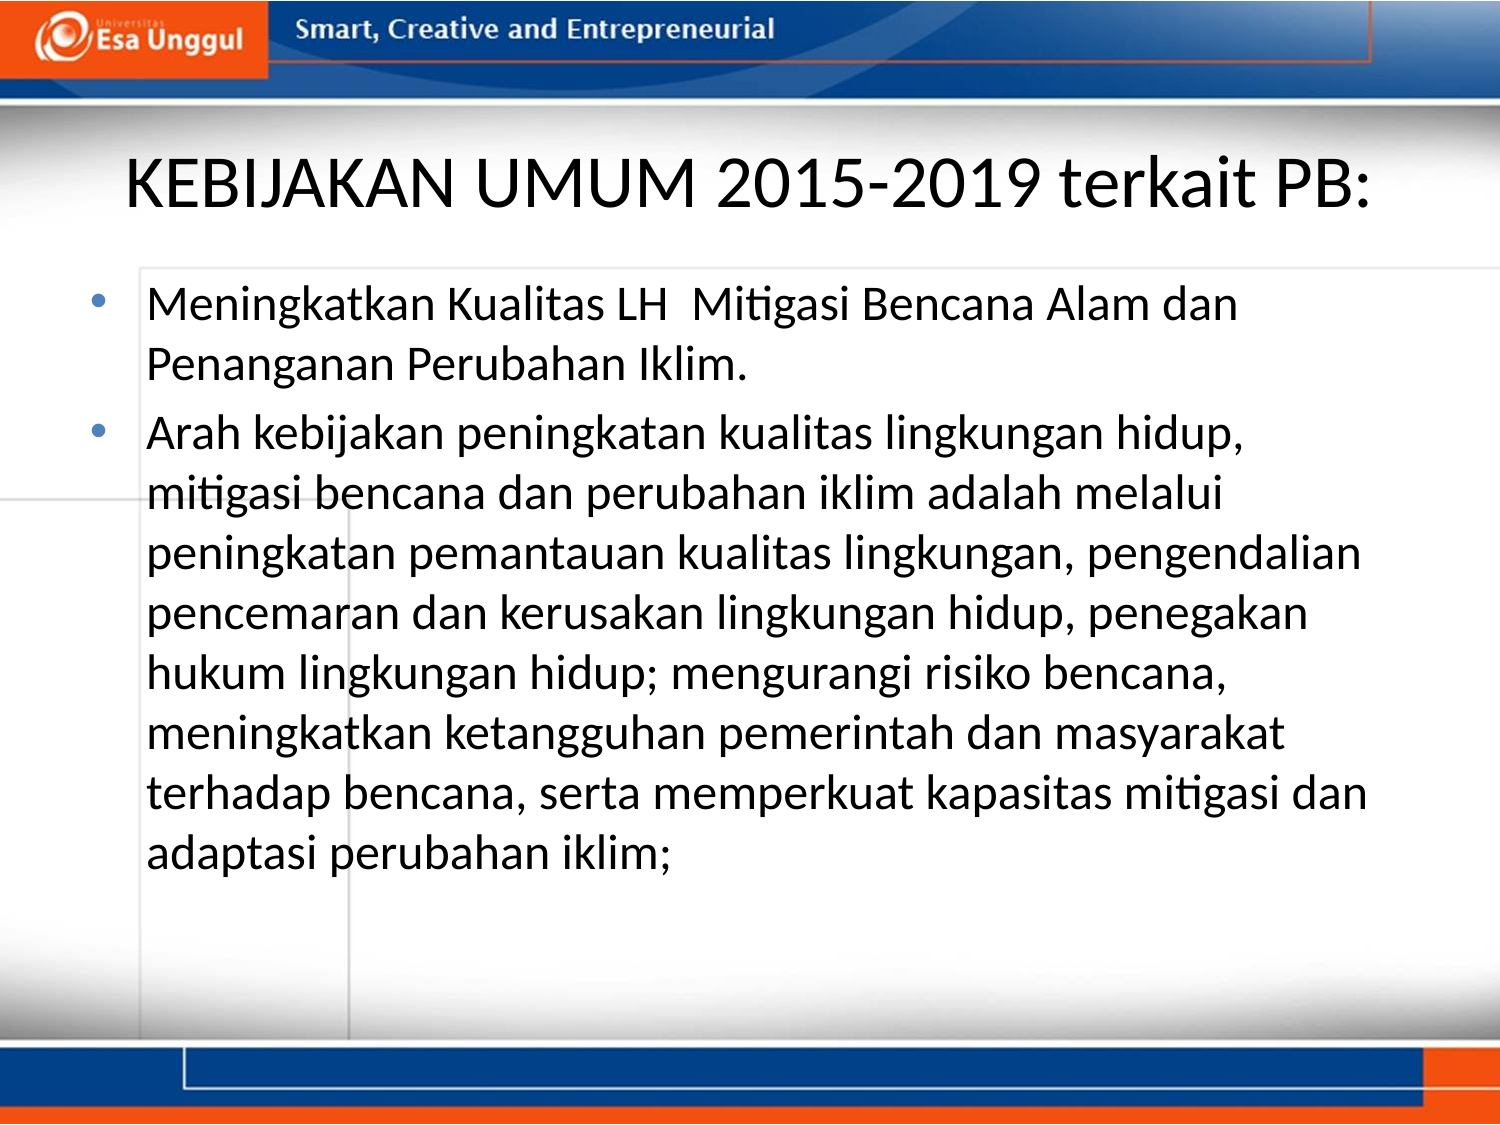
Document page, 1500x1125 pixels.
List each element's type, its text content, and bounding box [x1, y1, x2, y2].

list Meningkatkan Kualitas LH Mitigasi Bencana Alam dan Penanganan Perubahan Iklim. Arah kebijakan peningkatan kualitas lingkungan hidup, mitigasi bencana dan perubahan iklim adalah melalui peningkatan pemantauan kualitas lingkungan, pengendalian pencemaran dan kerusakan lingkungan hidup, penegakan hukum lingkungan hidup; mengurangi risiko bencana, meningkatkan ketangguhan pemerintah dan masyarakat terhadap bencana, serta memperkuat kapasitas mitigasi dan adaptasi perubahan iklim; [75, 262, 1425, 1005]
title KEBIJAKAN UMUM 2015-2019 terkait PB: [75, 125, 1425, 233]
picture [0, 1, 1500, 1124]
